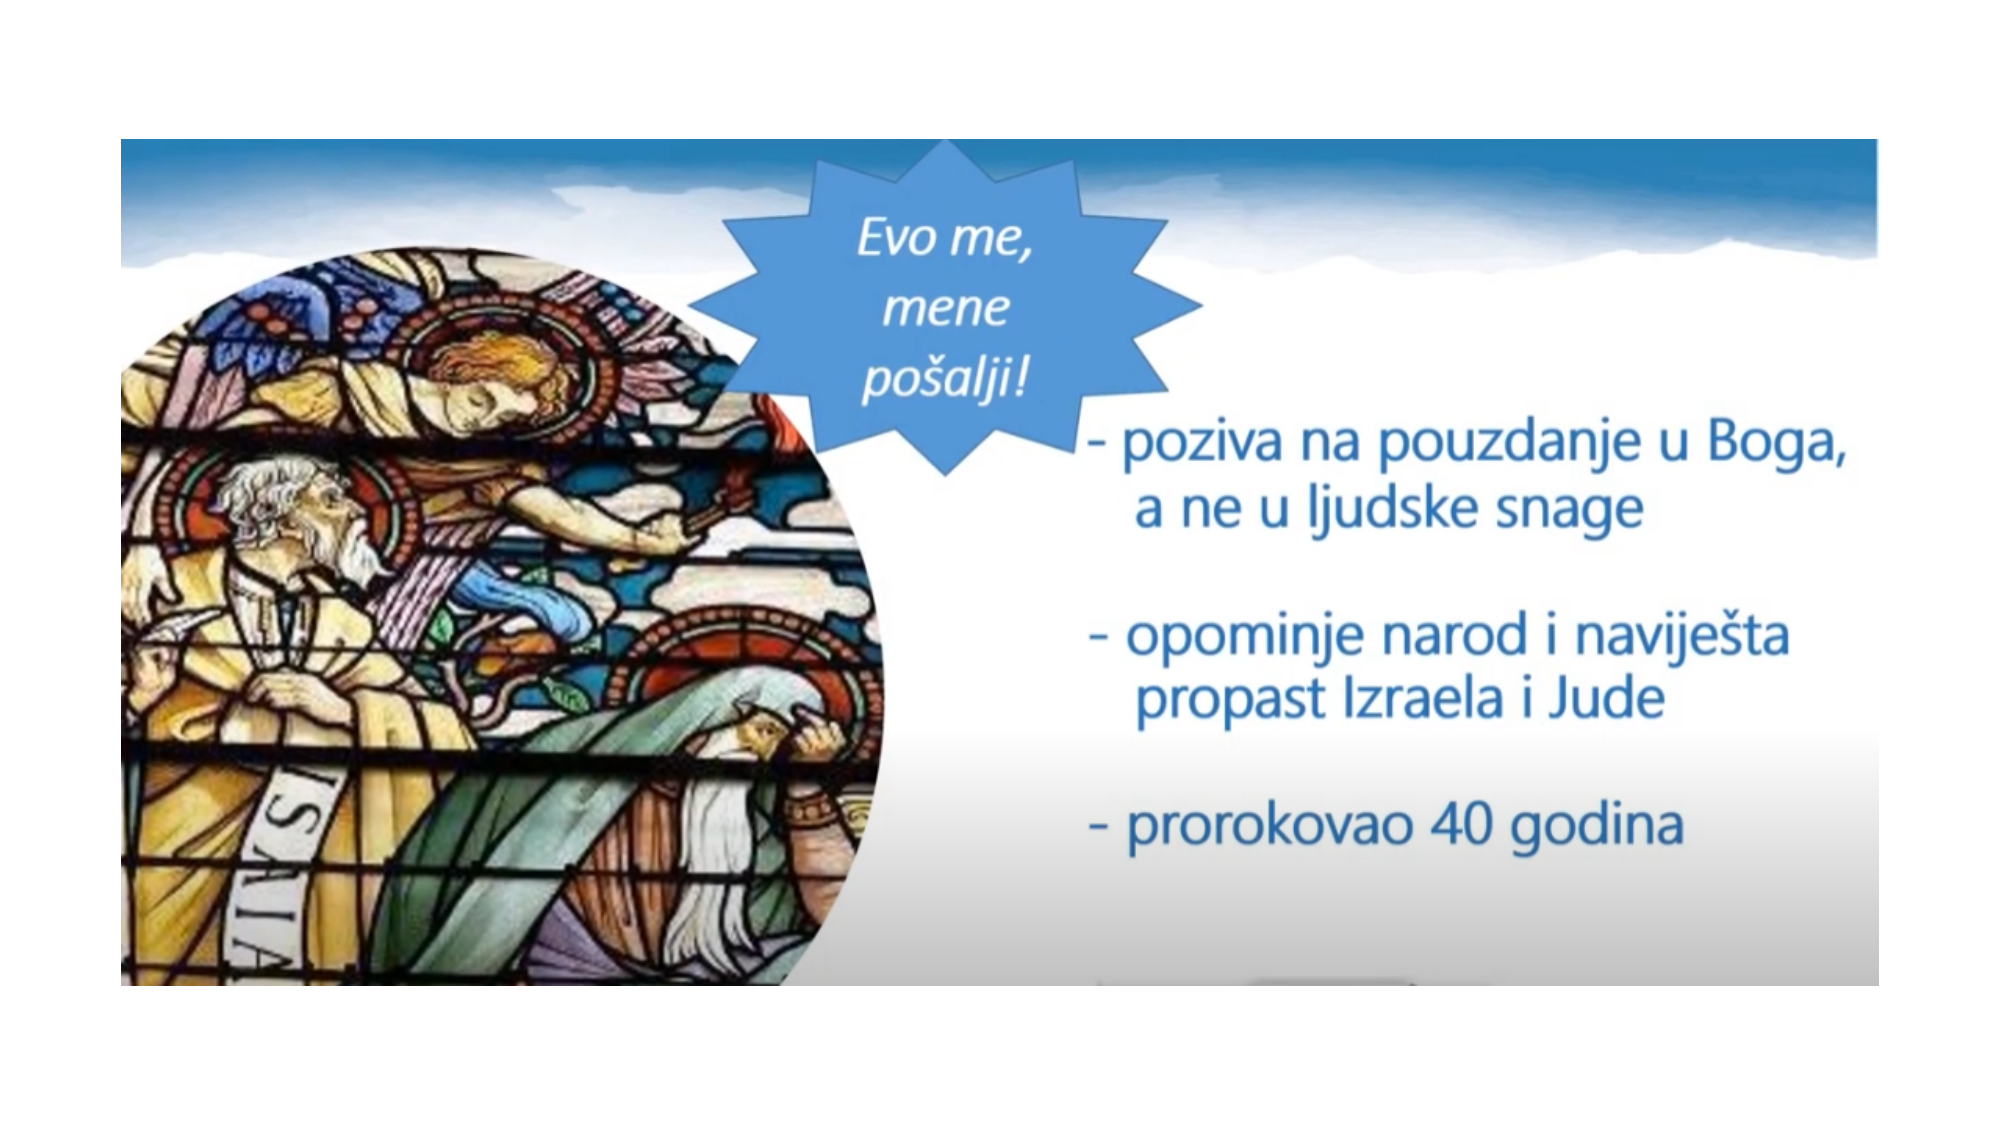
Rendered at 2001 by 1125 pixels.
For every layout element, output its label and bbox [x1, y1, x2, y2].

picture [121, 138, 1879, 986]
